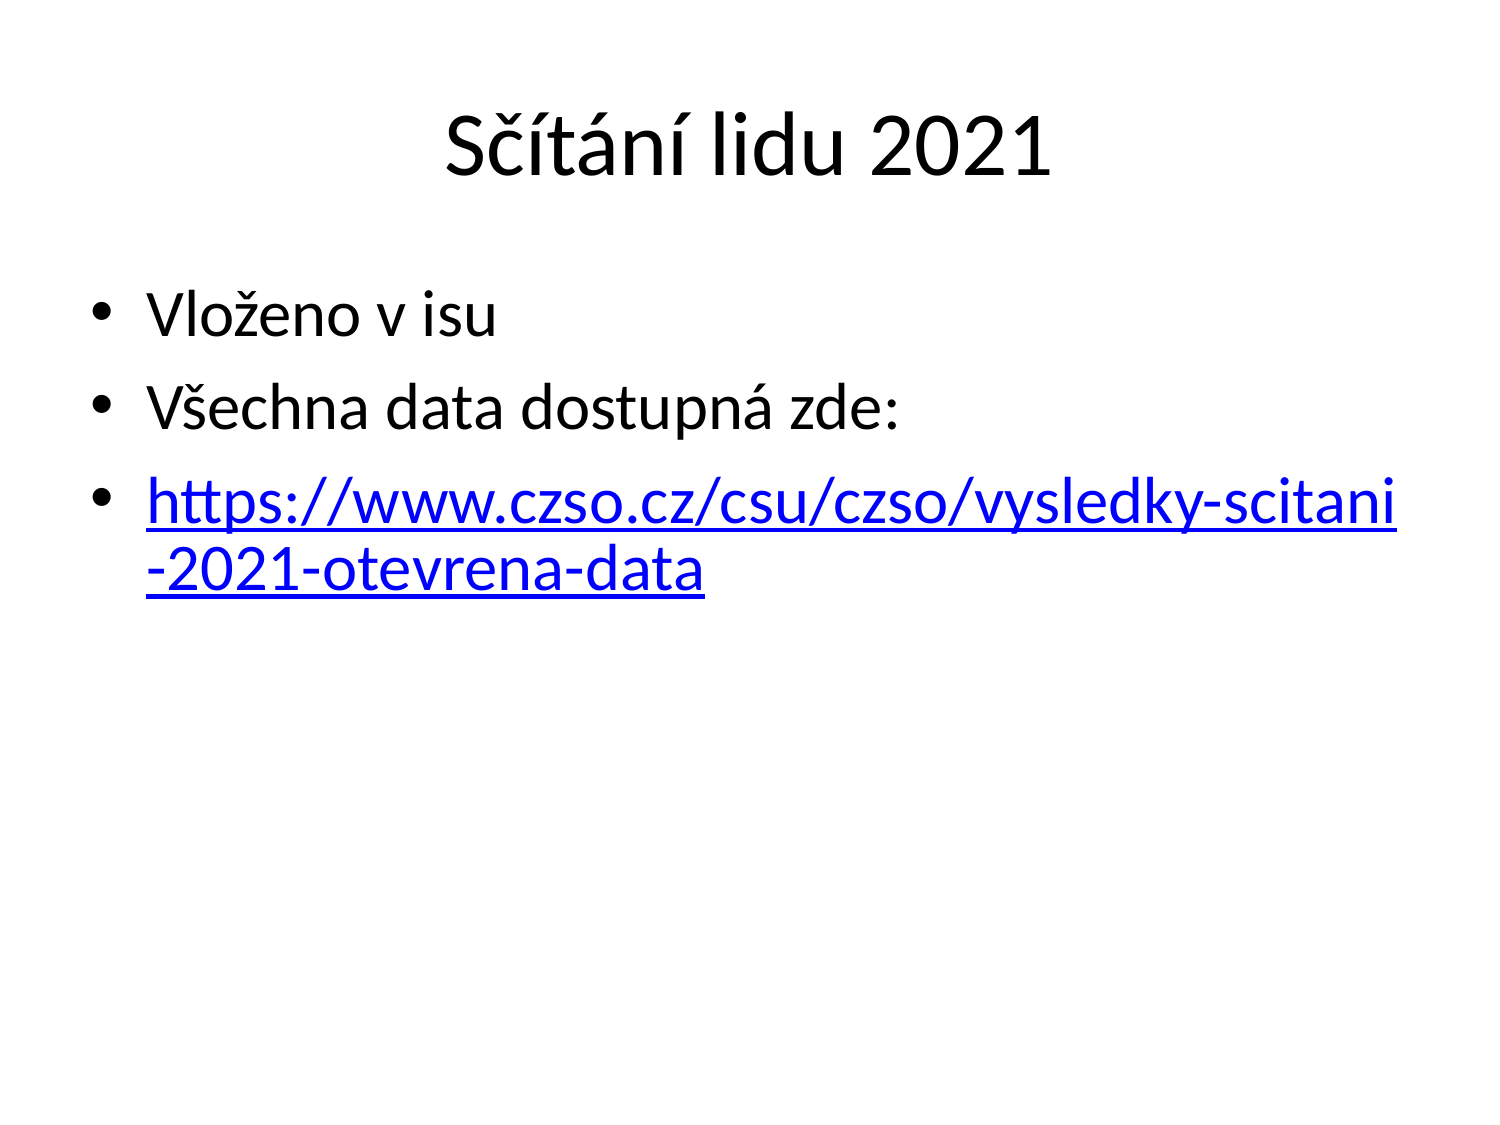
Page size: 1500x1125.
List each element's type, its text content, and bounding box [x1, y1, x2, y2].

title Sčítání lidu 2021 [75, 45, 1425, 233]
list Vloženo v isu Všechna data dostupná zde: https://www.czso.cz/csu/czso/vysledky-scitani-2021-otevrena-data [75, 262, 1425, 1005]
